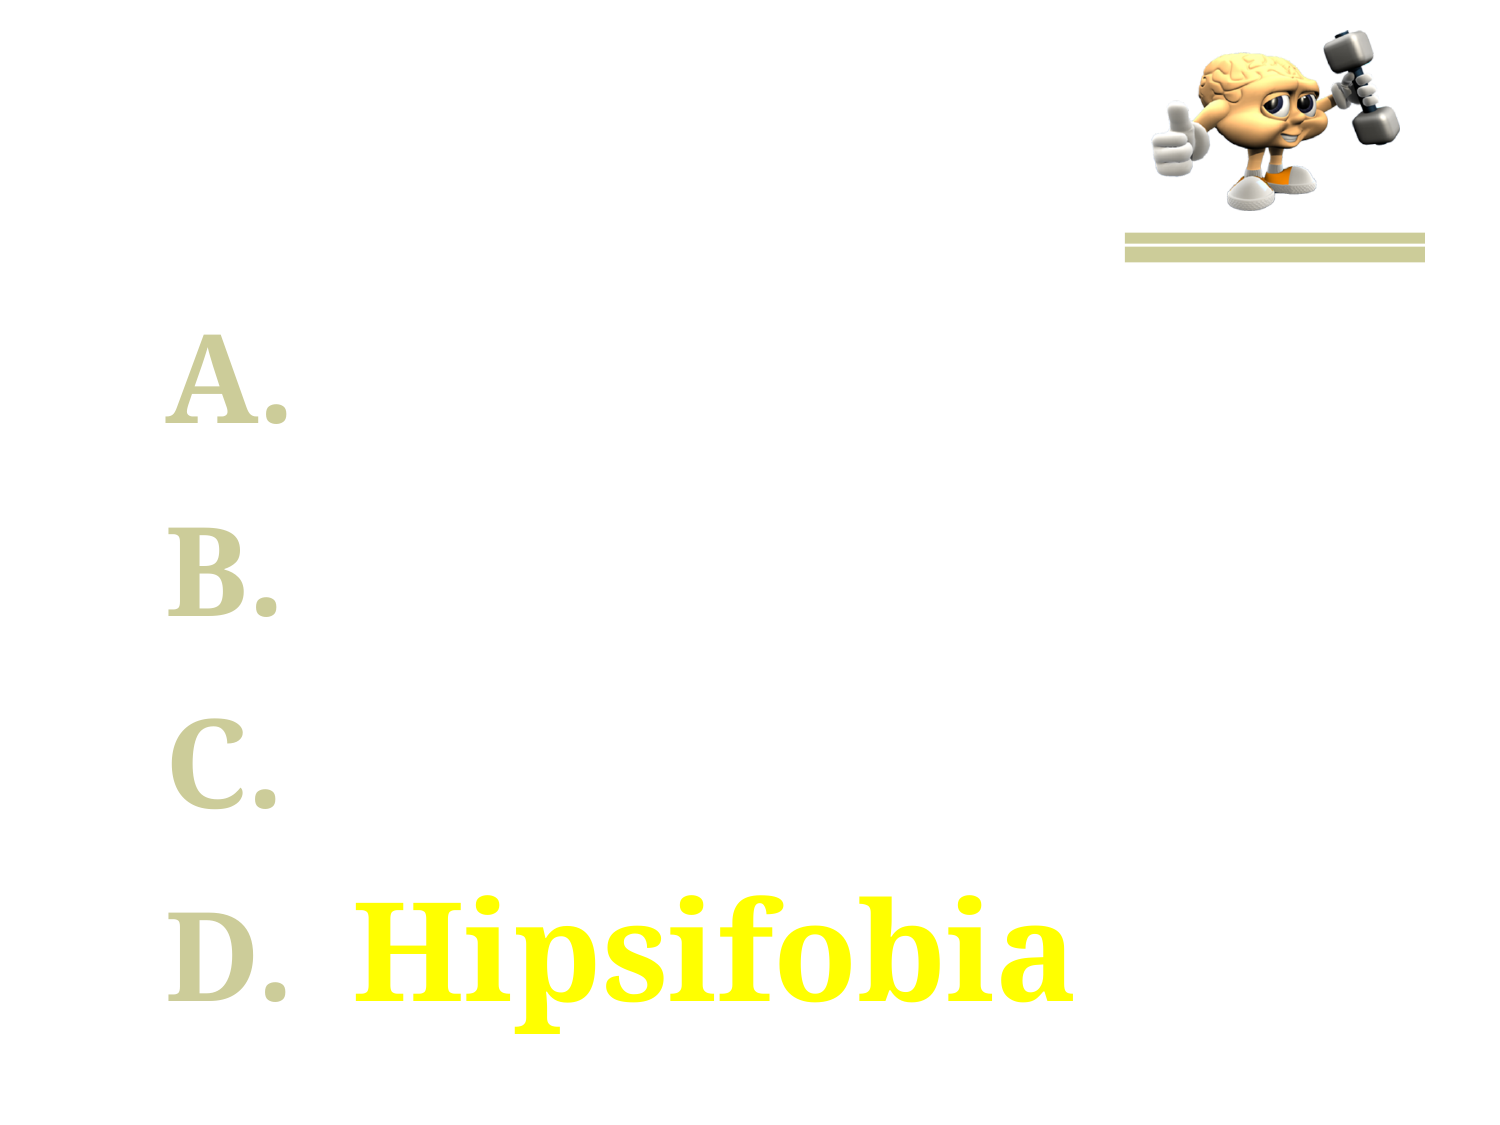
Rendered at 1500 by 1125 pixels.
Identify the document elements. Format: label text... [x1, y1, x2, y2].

list Hipefobia Hoplofobia Hobofobia Hipsifobia [150, 278, 1425, 1035]
picture [1151, 30, 1400, 211]
